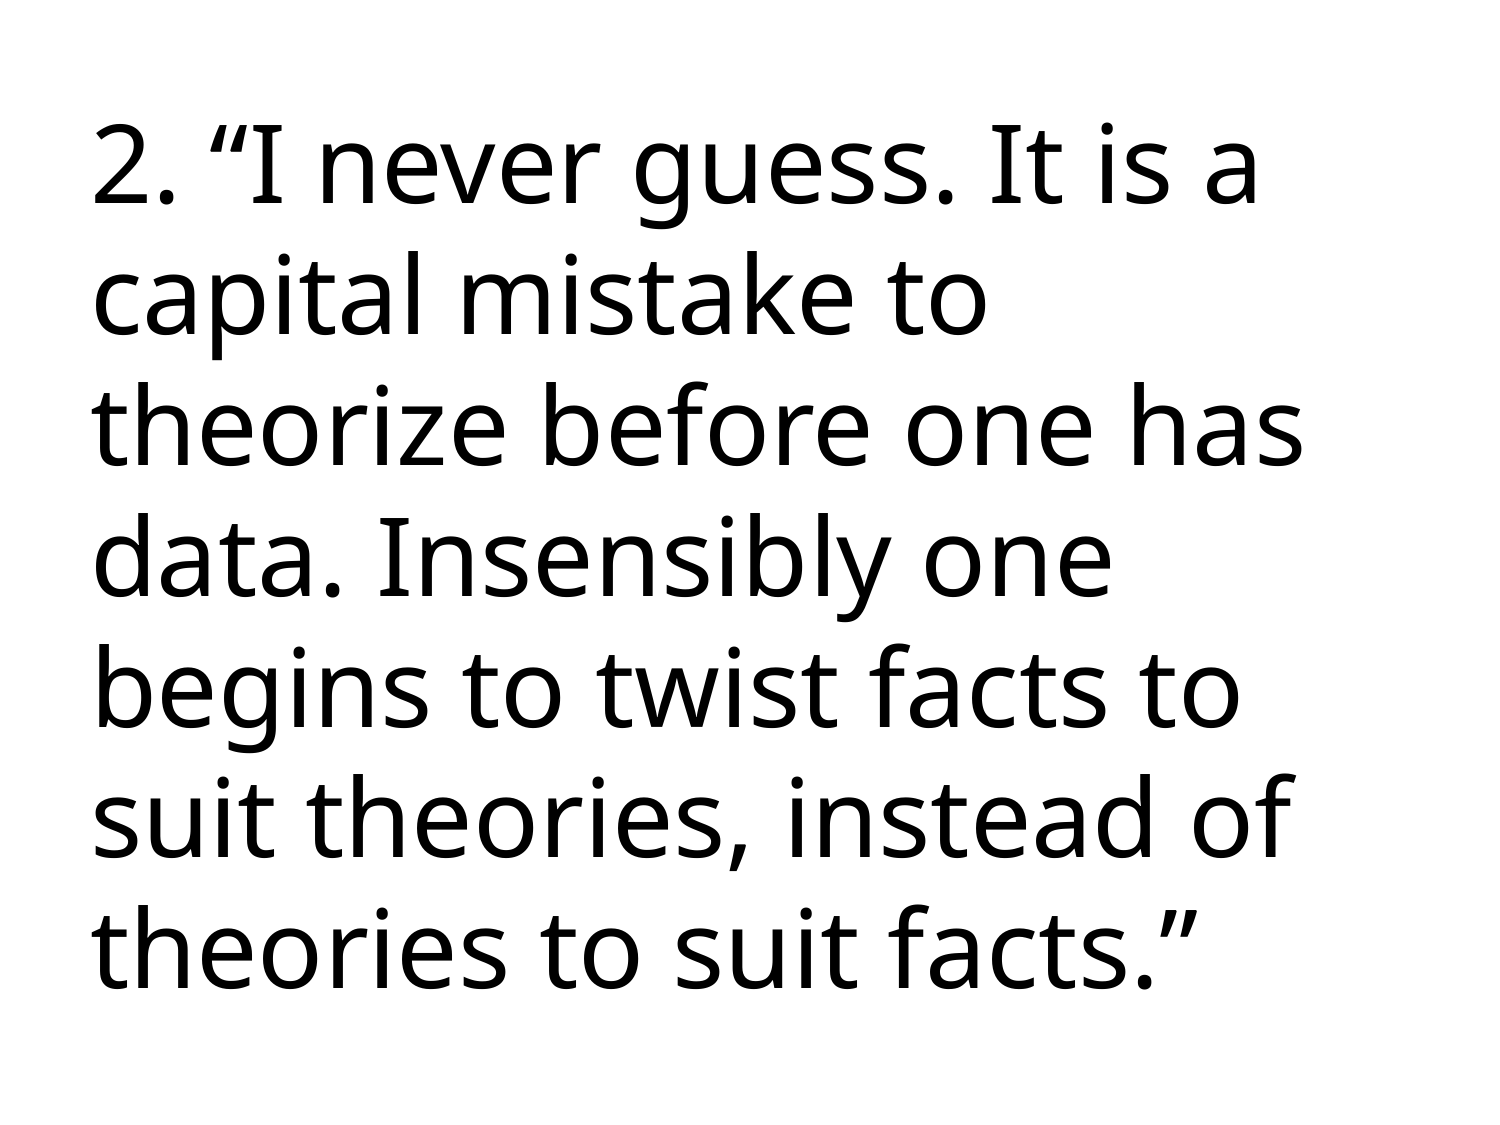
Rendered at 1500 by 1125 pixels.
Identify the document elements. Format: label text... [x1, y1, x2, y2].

list 2. “I never guess. It is a capital mistake to theorize before one has data. Insensibly one begins to twist facts to suit theories, instead of theories to suit facts.” [75, 87, 1425, 1028]
